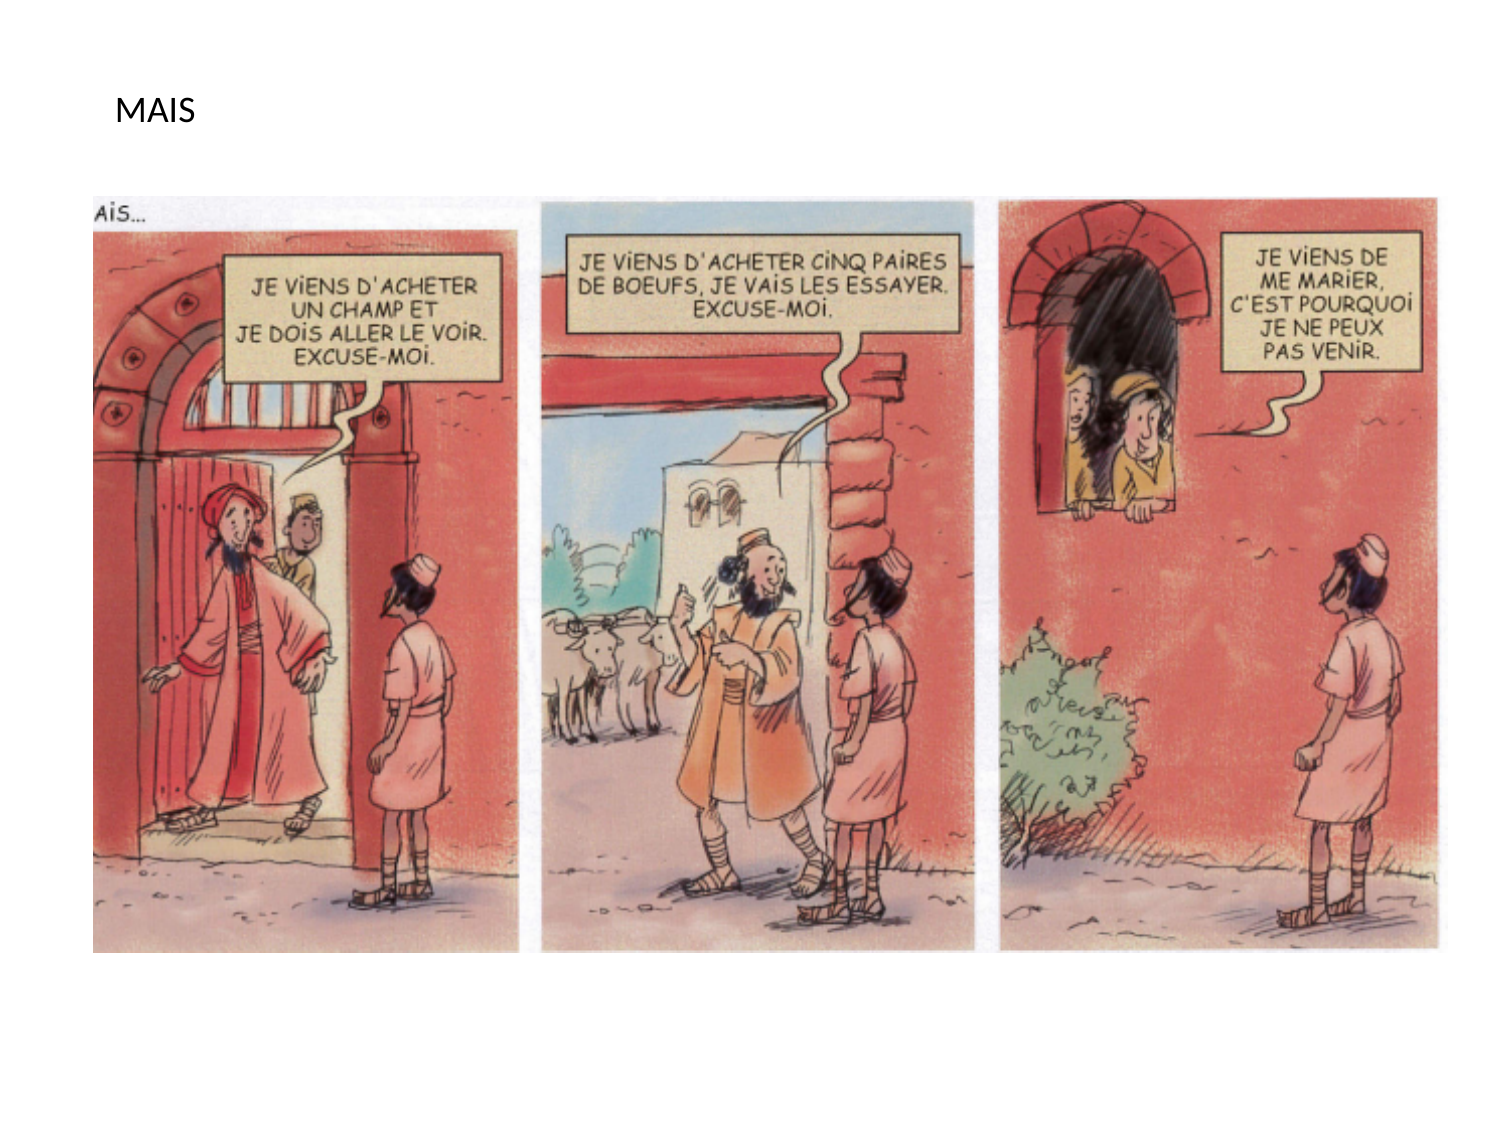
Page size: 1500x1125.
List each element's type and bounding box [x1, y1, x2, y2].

text_box [93, 77, 1448, 953]
